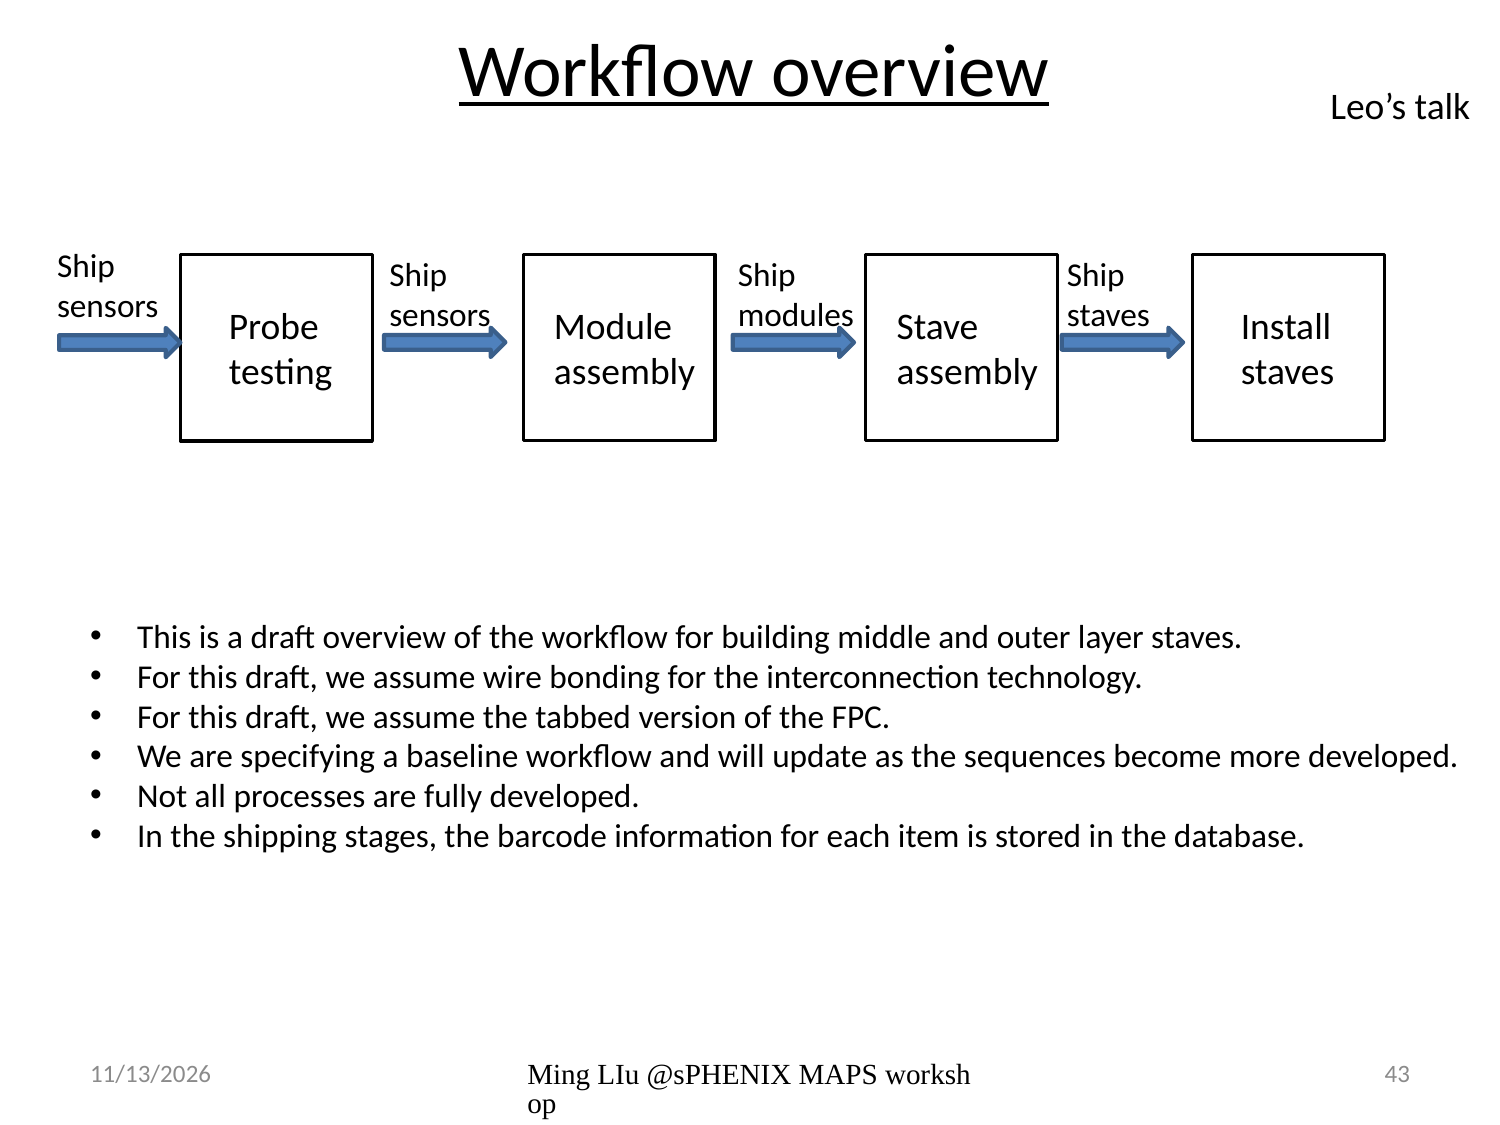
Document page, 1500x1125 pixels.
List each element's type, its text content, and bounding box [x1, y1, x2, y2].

text_box This is a draft overview of the workflow for building middle and outer layer staves. For this draft, we assume wire bonding for the interconnection technology. For this draft, we assume the tabbed version of the FPC. We are specifying a baseline workflow and will update as the sequences become more developed. Not all processes are fully developed. In the shipping stages, the barcode information for each item is stored in the database. [75, 607, 1476, 902]
text_box [381, 339, 508, 359]
text_box Install staves [1226, 294, 1418, 400]
text_box [1190, 252, 1386, 443]
text_box [521, 252, 717, 443]
text_box [864, 252, 1060, 443]
text_box Module assembly [539, 295, 732, 400]
slide_number 43 [1074, 1042, 1425, 1103]
text_box Ship staves [1052, 245, 1165, 341]
text_box Workflow overview [443, 14, 1065, 119]
text_box Probe testing [214, 294, 407, 400]
text_box Leo’s talk [1315, 74, 1486, 135]
footer Ming LIu @sPHENIX MAPS workshop [512, 1042, 988, 1103]
text_box [1059, 325, 1186, 359]
text_box [178, 252, 374, 443]
text_box [730, 341, 857, 359]
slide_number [75, 1042, 425, 1103]
text_box Ship sensors [374, 245, 506, 341]
text_box Ship modules [723, 245, 870, 341]
text_box [57, 332, 183, 360]
text_box Ship sensors [42, 236, 174, 332]
text_box Stave assembly [881, 294, 1074, 400]
